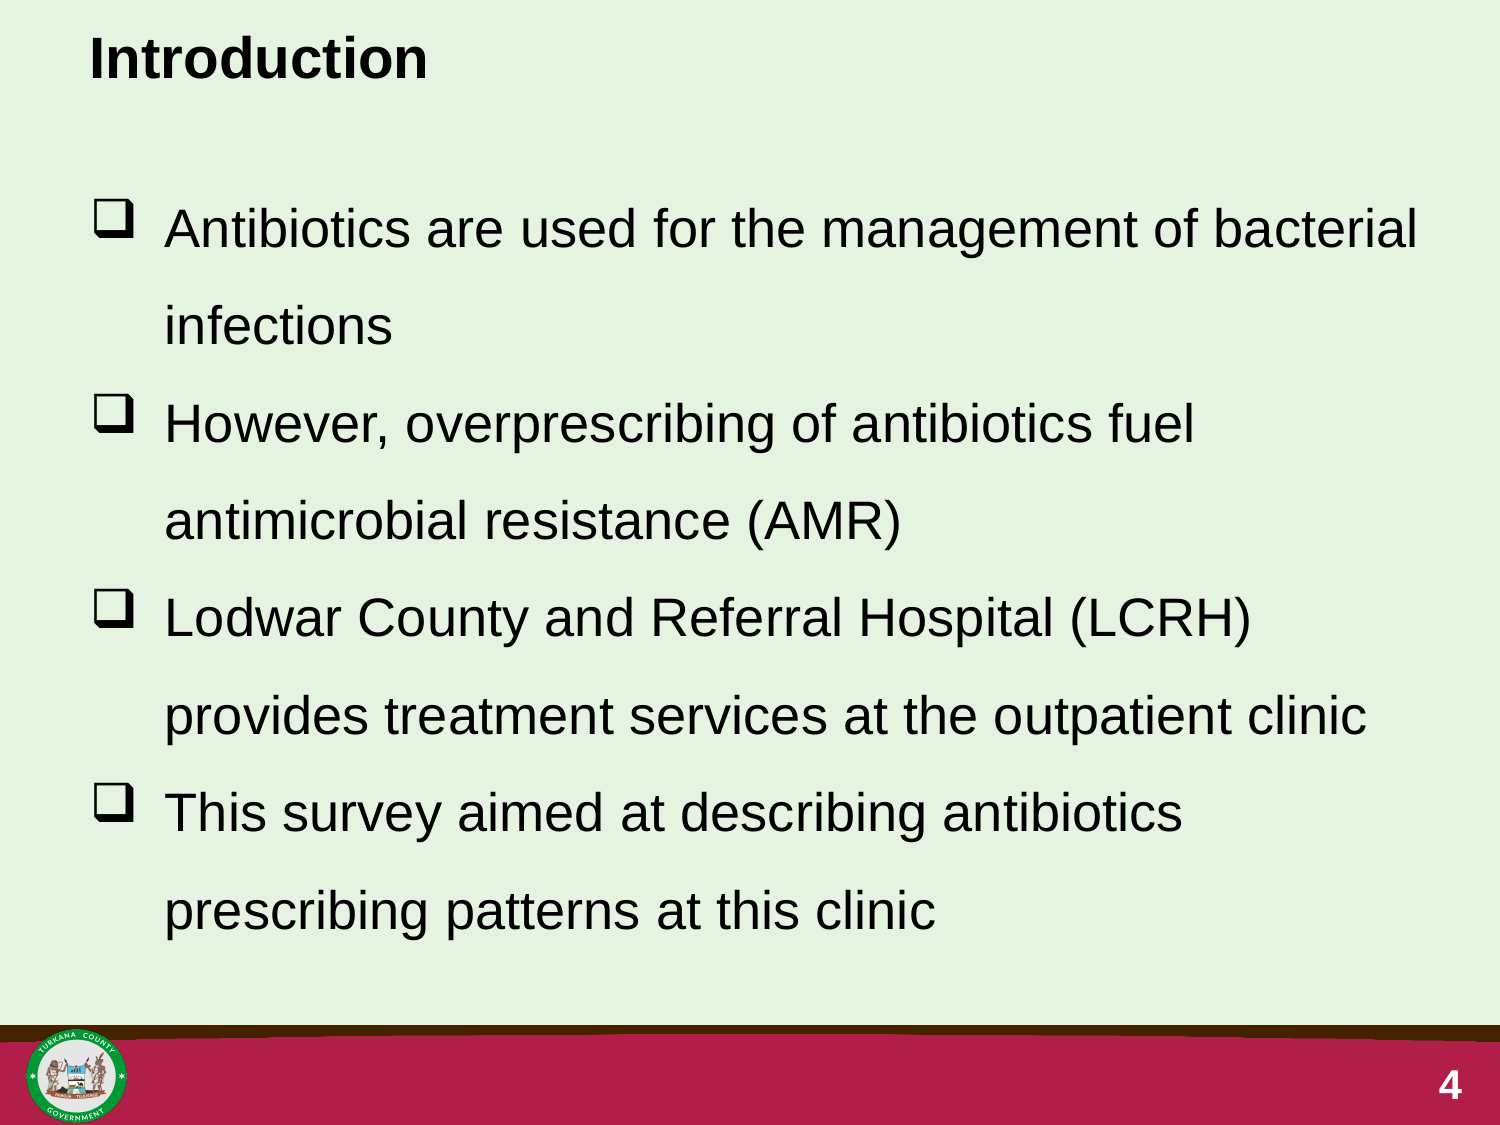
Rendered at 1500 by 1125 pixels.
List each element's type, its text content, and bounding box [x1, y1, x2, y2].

picture [0, 1025, 1500, 1125]
slide_number 4 [1352, 1052, 1477, 1113]
text_box Introduction Antibiotics are used for the management of bacterial infections However, overprescribing of antibiotics fuel antimicrobial resistance (AMR) Lodwar County and Referral Hospital (LCRH) provides treatment services at the outpatient clinic This survey aimed at describing antibiotics prescribing patterns at this clinic [74, 13, 1438, 948]
